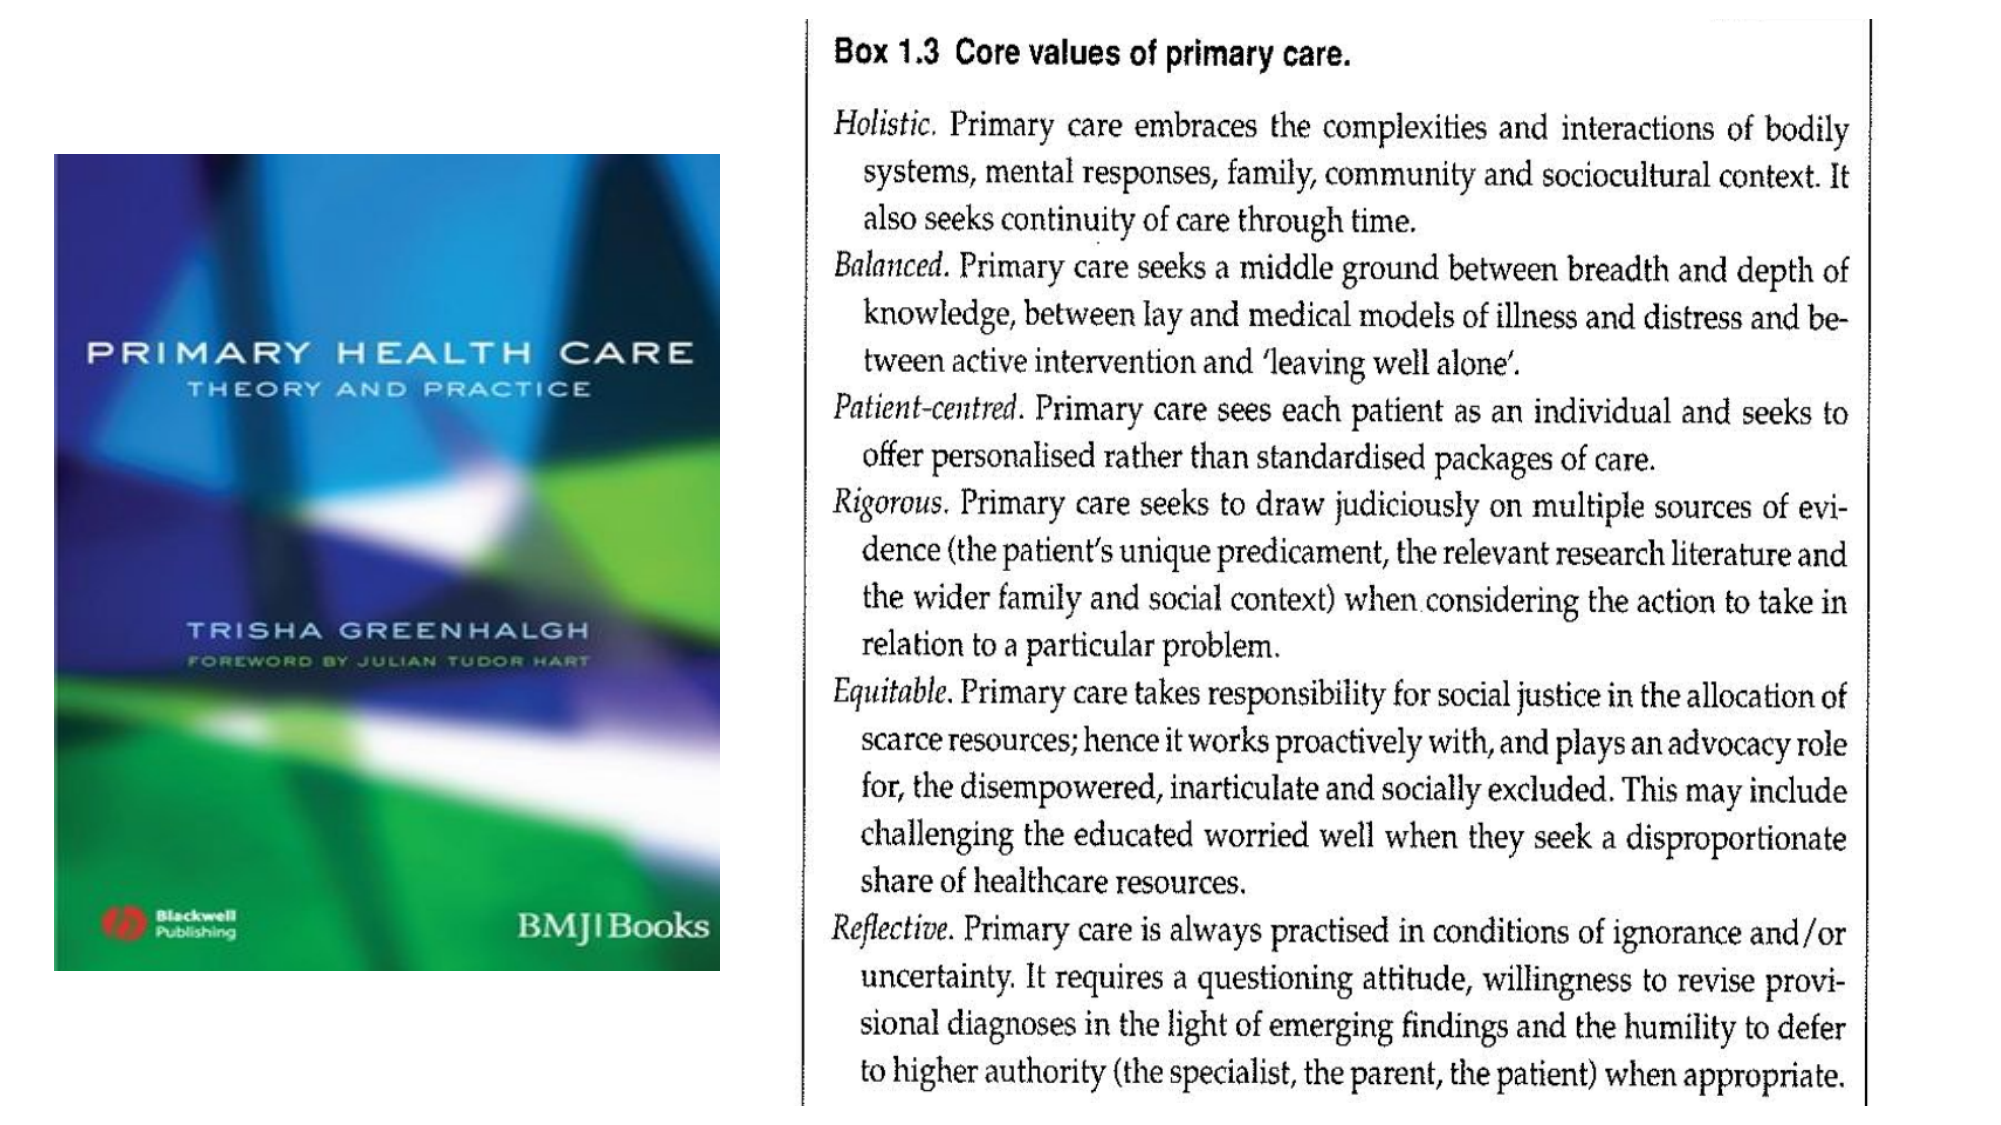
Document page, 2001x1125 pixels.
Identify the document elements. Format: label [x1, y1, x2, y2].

picture [787, 18, 1879, 1106]
picture [54, 154, 720, 971]
